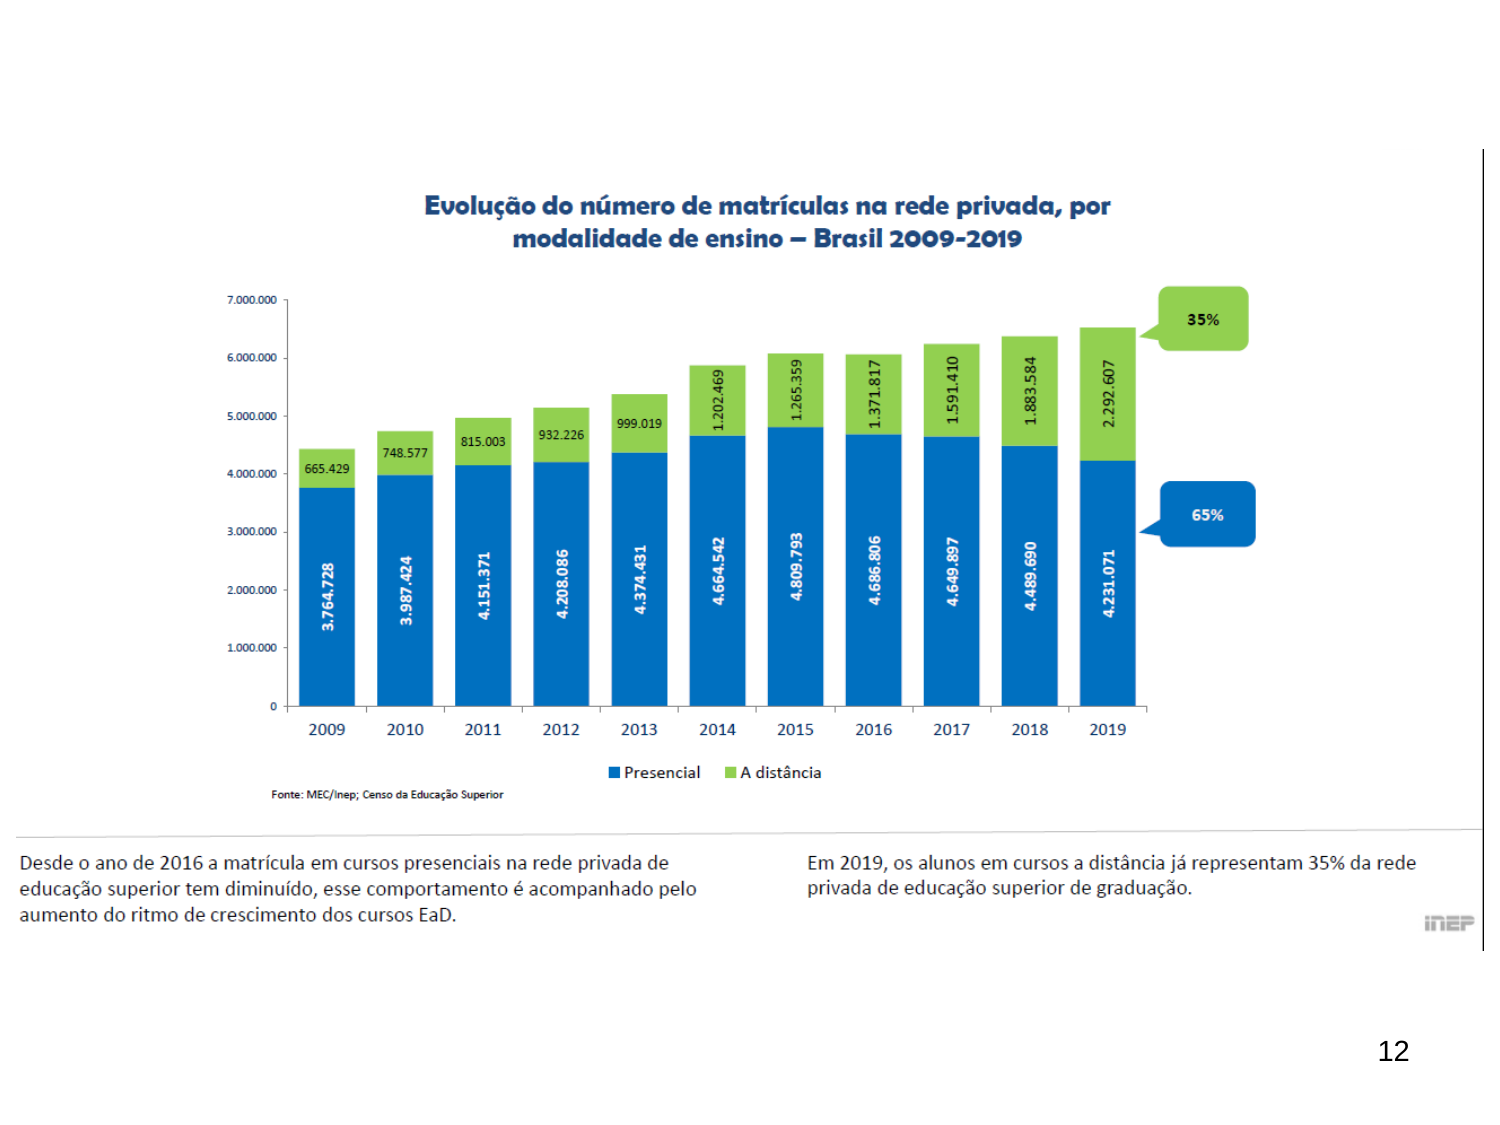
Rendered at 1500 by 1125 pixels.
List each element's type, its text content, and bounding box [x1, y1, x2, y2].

picture [16, 149, 1484, 951]
slide_number 12 [1074, 1024, 1425, 1103]
